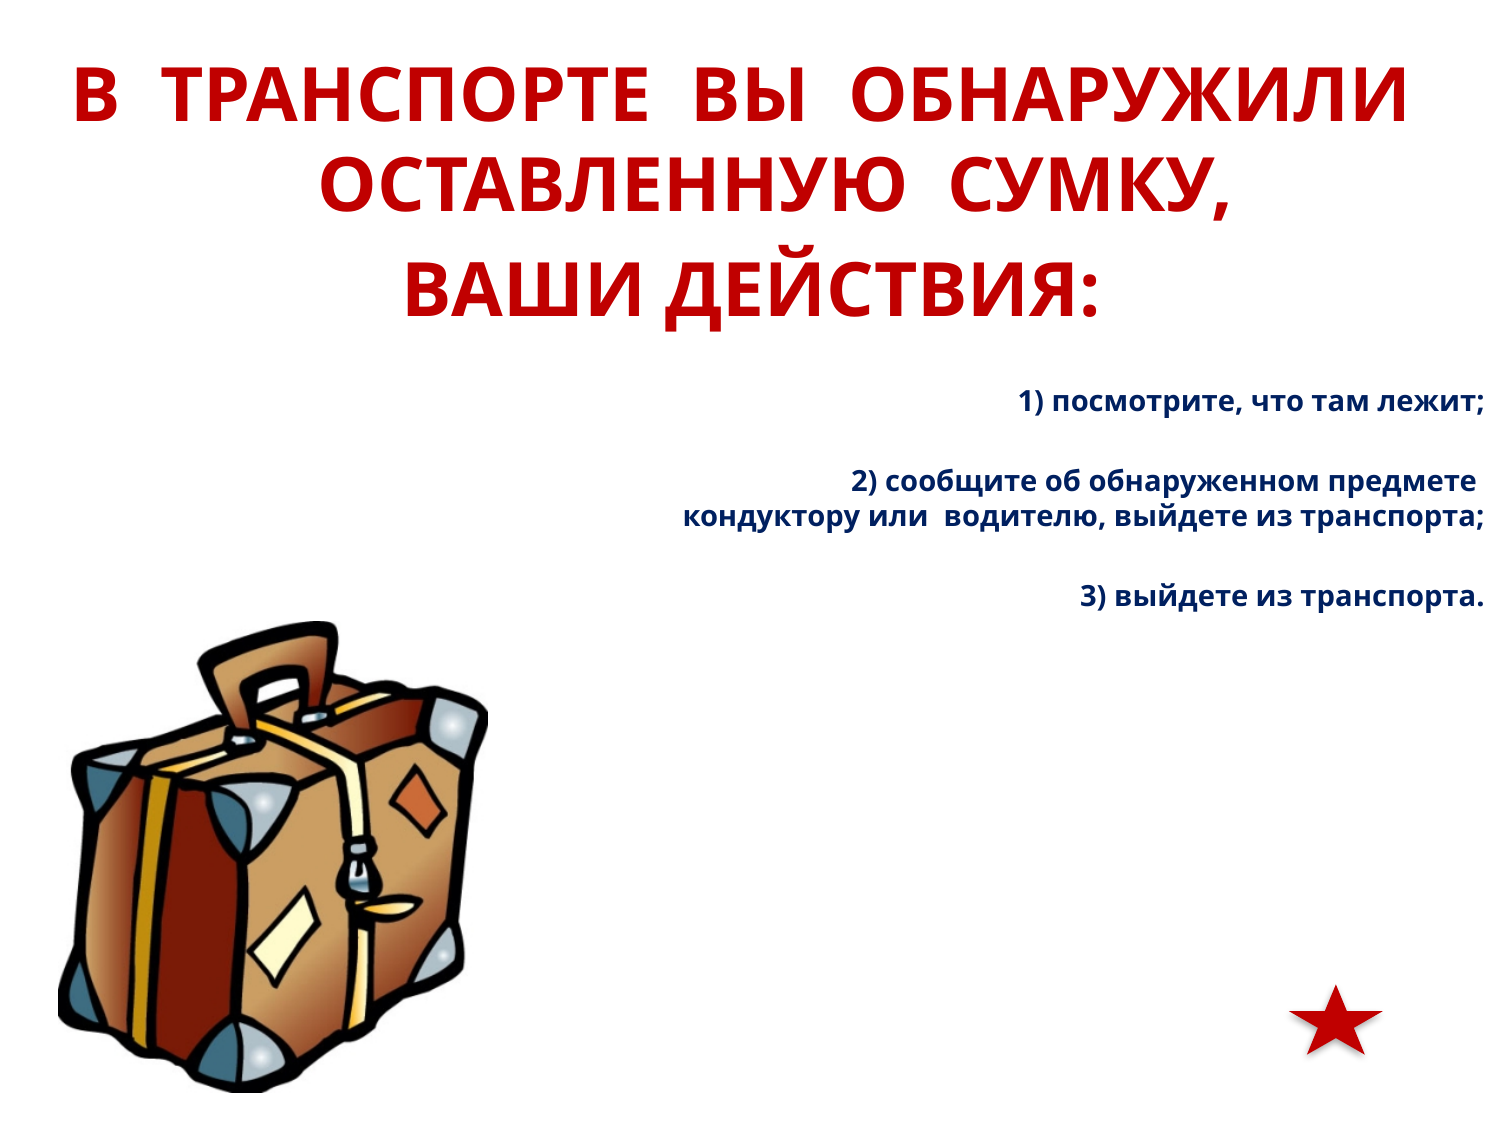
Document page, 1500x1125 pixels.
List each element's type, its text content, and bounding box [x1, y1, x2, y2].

text_box [1288, 984, 1383, 1055]
list В ТРАНСПОРТЕ ВЫ ОБНАРУЖИЛИ ОСТАВЛЕННУЮ СУМКУ, ВАШИ ДЕЙСТВИЯ: 1) посмотрите, что там лежит; 2) сообщите об обнаруженном предмете кондуктору или водителю, выйдете из транспорта; 3) выйдете из транспорта. [0, 46, 1500, 1020]
picture [58, 620, 488, 1093]
